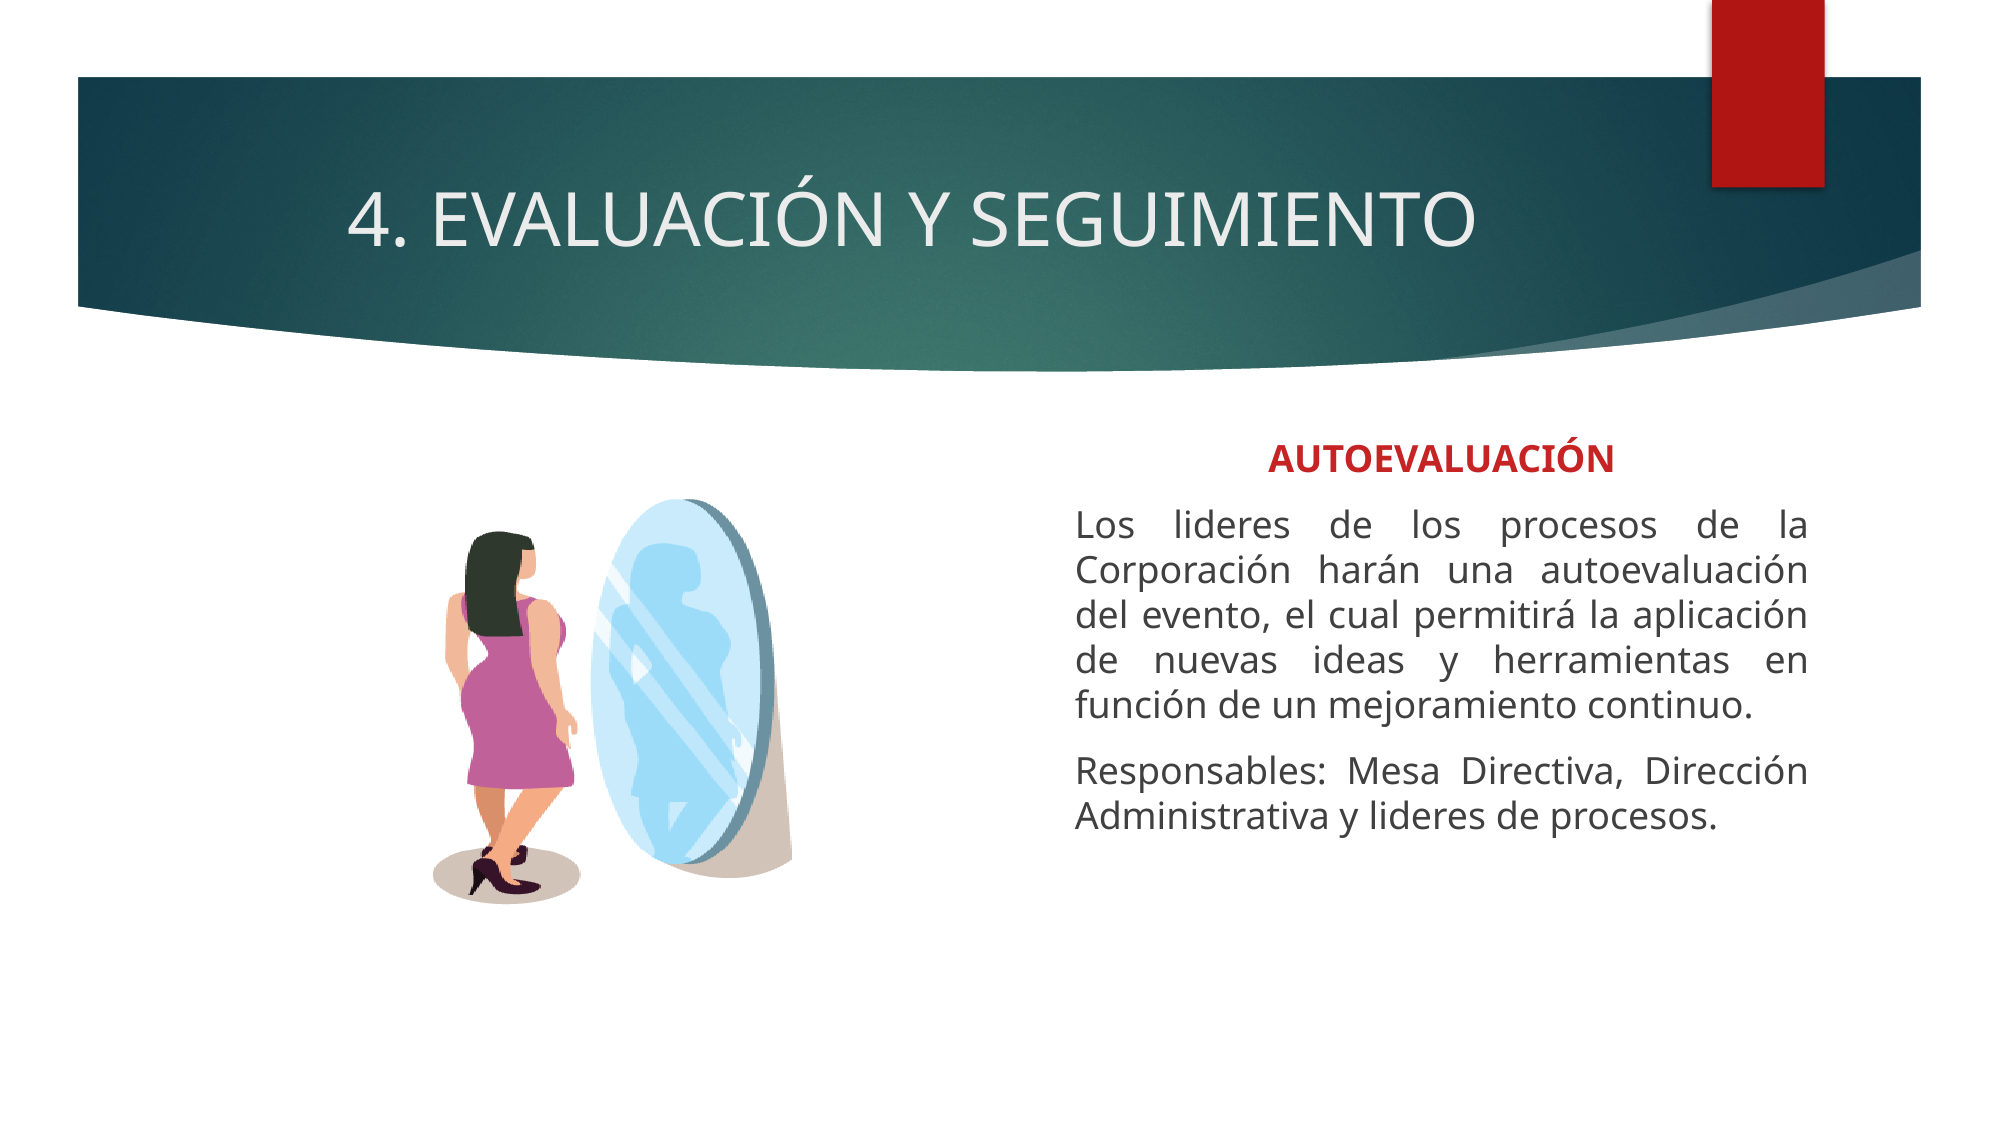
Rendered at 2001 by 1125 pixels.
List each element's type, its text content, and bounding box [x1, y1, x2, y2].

picture [407, 473, 792, 913]
title 4. EVALUACIÓN Y SEGUIMIENTO [189, 158, 1638, 275]
text_box AUTOEVALUACIÓN Los lideres de los procesos de la Corporación harán una autoevaluación del evento, el cual permitirá la aplicación de nuevas ideas y herramientas en función de un mejoramiento continuo. Responsables: Mesa Directiva, Dirección Administrativa y lideres de procesos. [1059, 418, 1825, 968]
